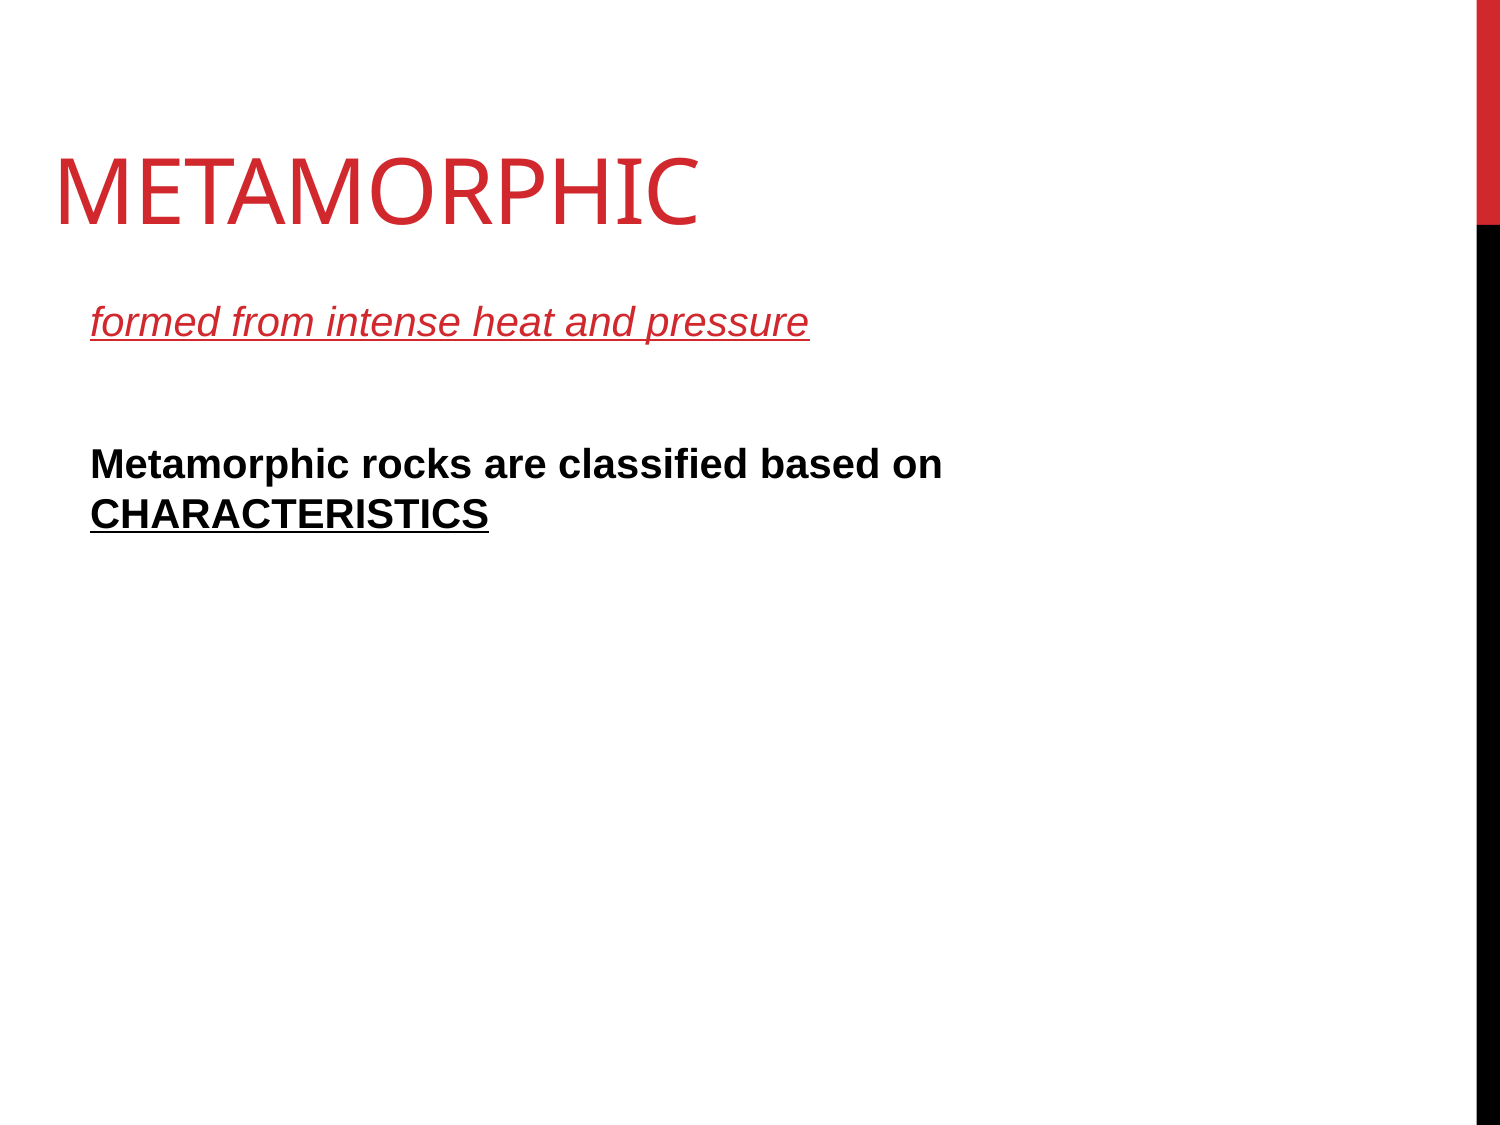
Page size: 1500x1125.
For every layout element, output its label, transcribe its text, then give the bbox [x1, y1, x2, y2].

list formed from intense heat and pressure Metamorphic rocks are classified based on CHARACTERISTICS [75, 287, 1325, 1005]
title METAMORPHIC ROCKS ARE [37, 24, 1450, 250]
